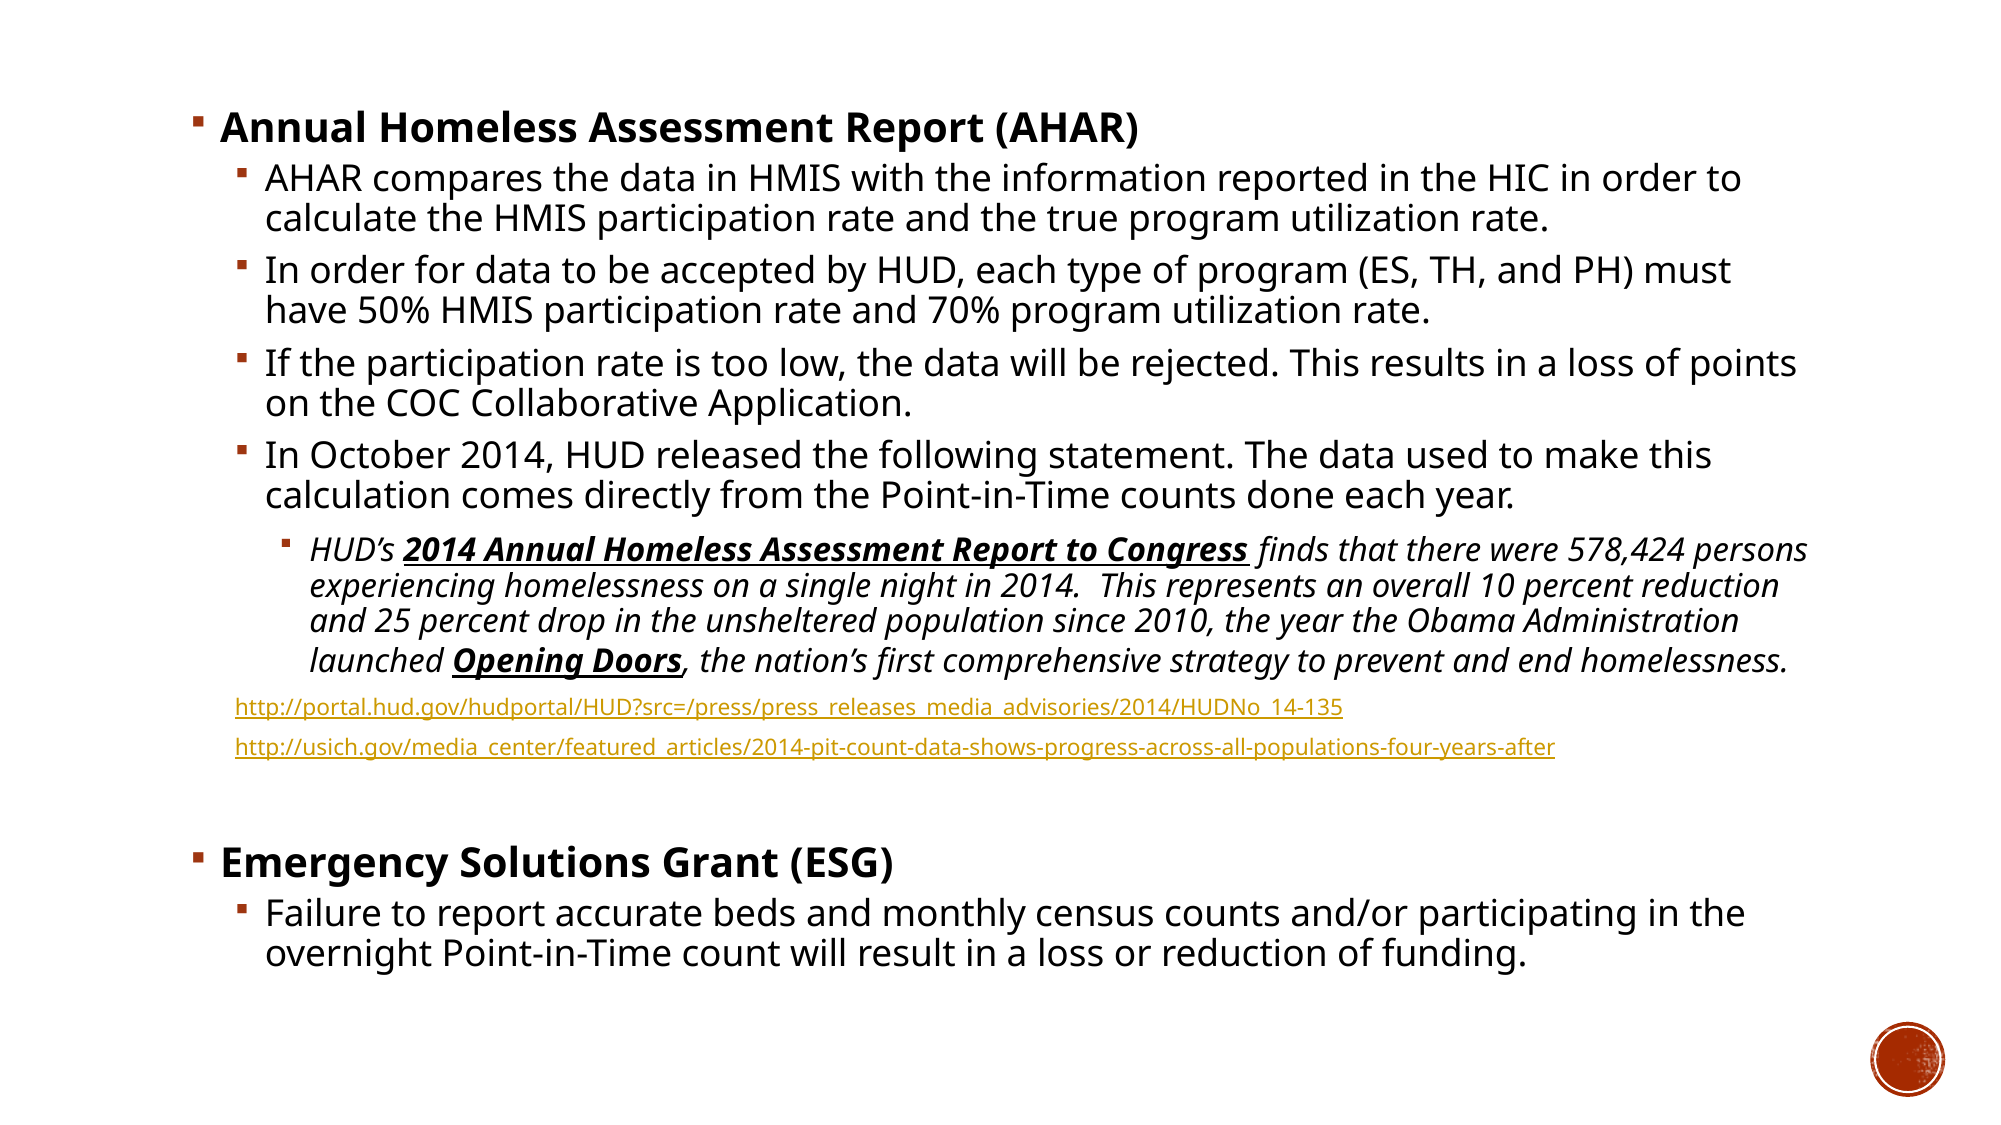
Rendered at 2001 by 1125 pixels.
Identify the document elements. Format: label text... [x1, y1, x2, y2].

list Annual Homeless Assessment Report (AHAR) AHAR compares the data in HMIS with the information reported in the HIC in order to calculate the HMIS participation rate and the true program utilization rate. In order for data to be accepted by HUD, each type of program (ES, TH, and PH) must have 50% HMIS participation rate and 70% program utilization rate. If the participation rate is too low, the data will be rejected. This results in a loss of points on the COC Collaborative Application. In October 2014, HUD released the following statement. The data used to make this calculation comes directly from the Point-in-Time counts done each year. HUD’s 2014 Annual Homeless Assessment Report to Congress finds that there were 578,424 persons experiencing homelessness on a single night in 2014. This represents an overall 10 percent reduction and 25 percent drop in the unsheltered population since 2010, the year the Obama Administration launched Opening Doors, the nation’s first comprehensive strategy to prevent and end homelessness. http://portal.hud.gov/hudportal/HUD?src=/press/press_releases_media_advisories/2014/HUDNo_14-135 http://usich.gov/media_center/featured_articles/2014-pit-count-data-shows-progress-across-all-populations-four-years-after Emergency Solutions Grant (ESG) Failure to report accurate beds and monthly census counts and/or participating in the overnight Point-in-Time count will result in a loss or reduction of funding. [175, 99, 1826, 1013]
